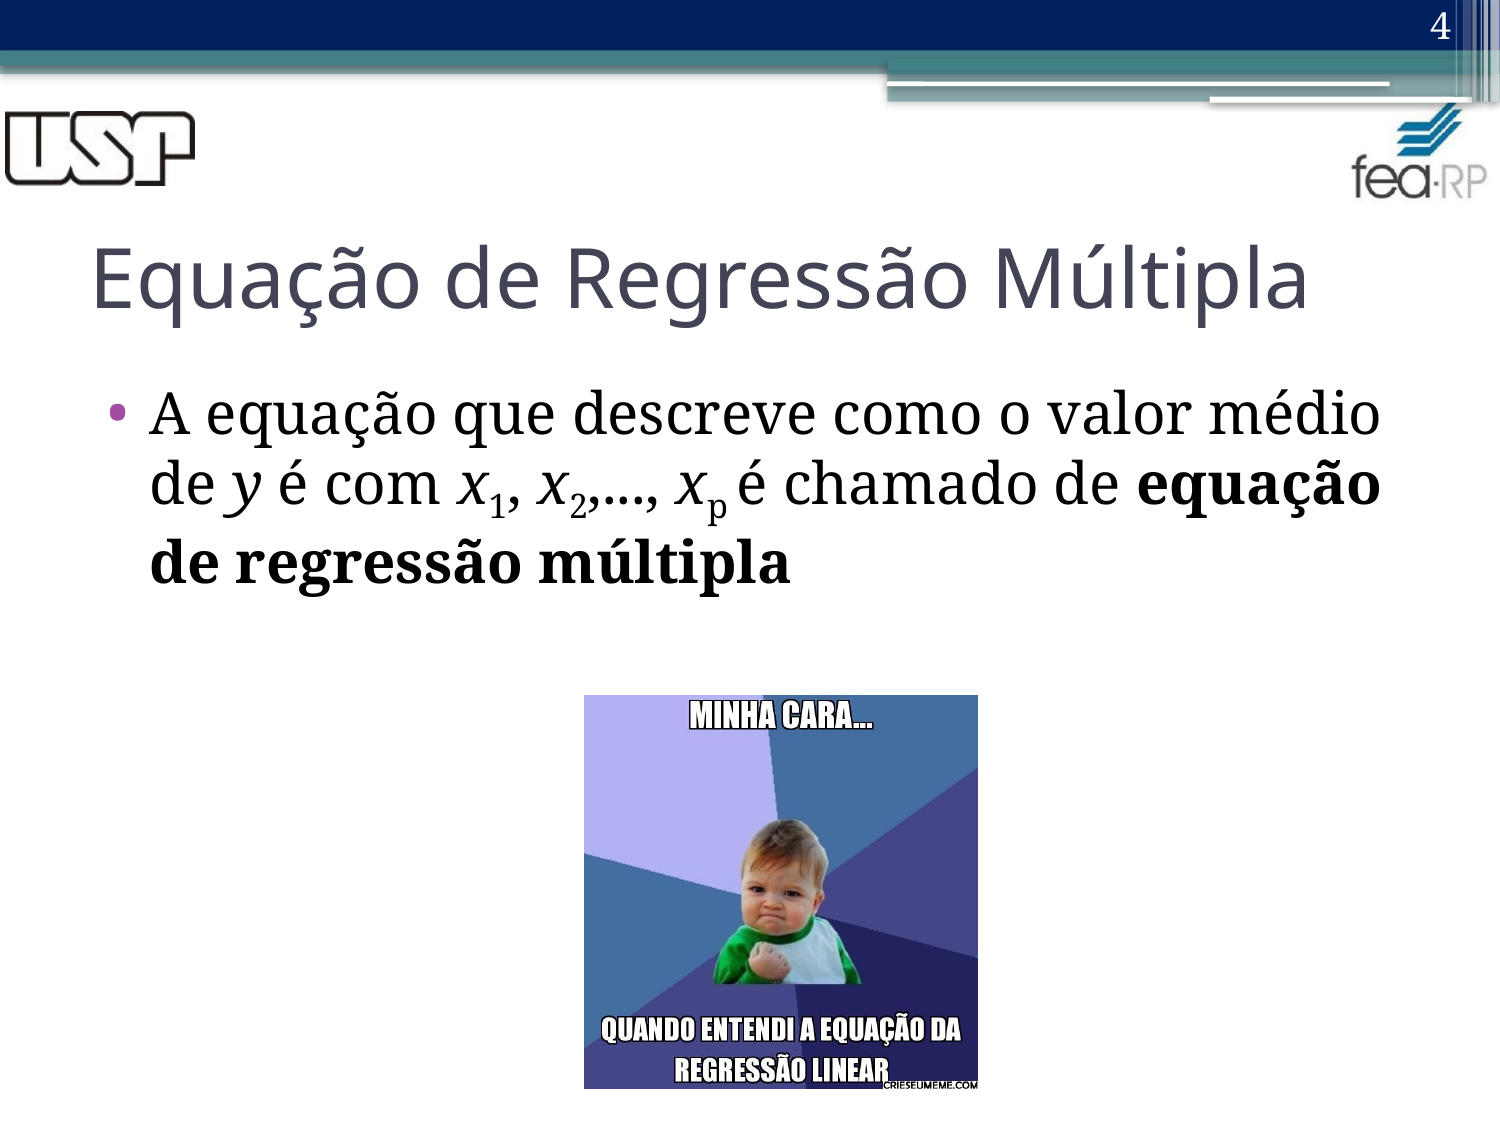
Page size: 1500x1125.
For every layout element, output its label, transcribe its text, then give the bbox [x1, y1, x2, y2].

title Equação de Regressão Múltipla [75, 187, 1425, 363]
picture [5, 111, 195, 186]
picture [1343, 102, 1500, 227]
picture [584, 695, 978, 1089]
slide_number 4 [1341, 0, 1466, 61]
